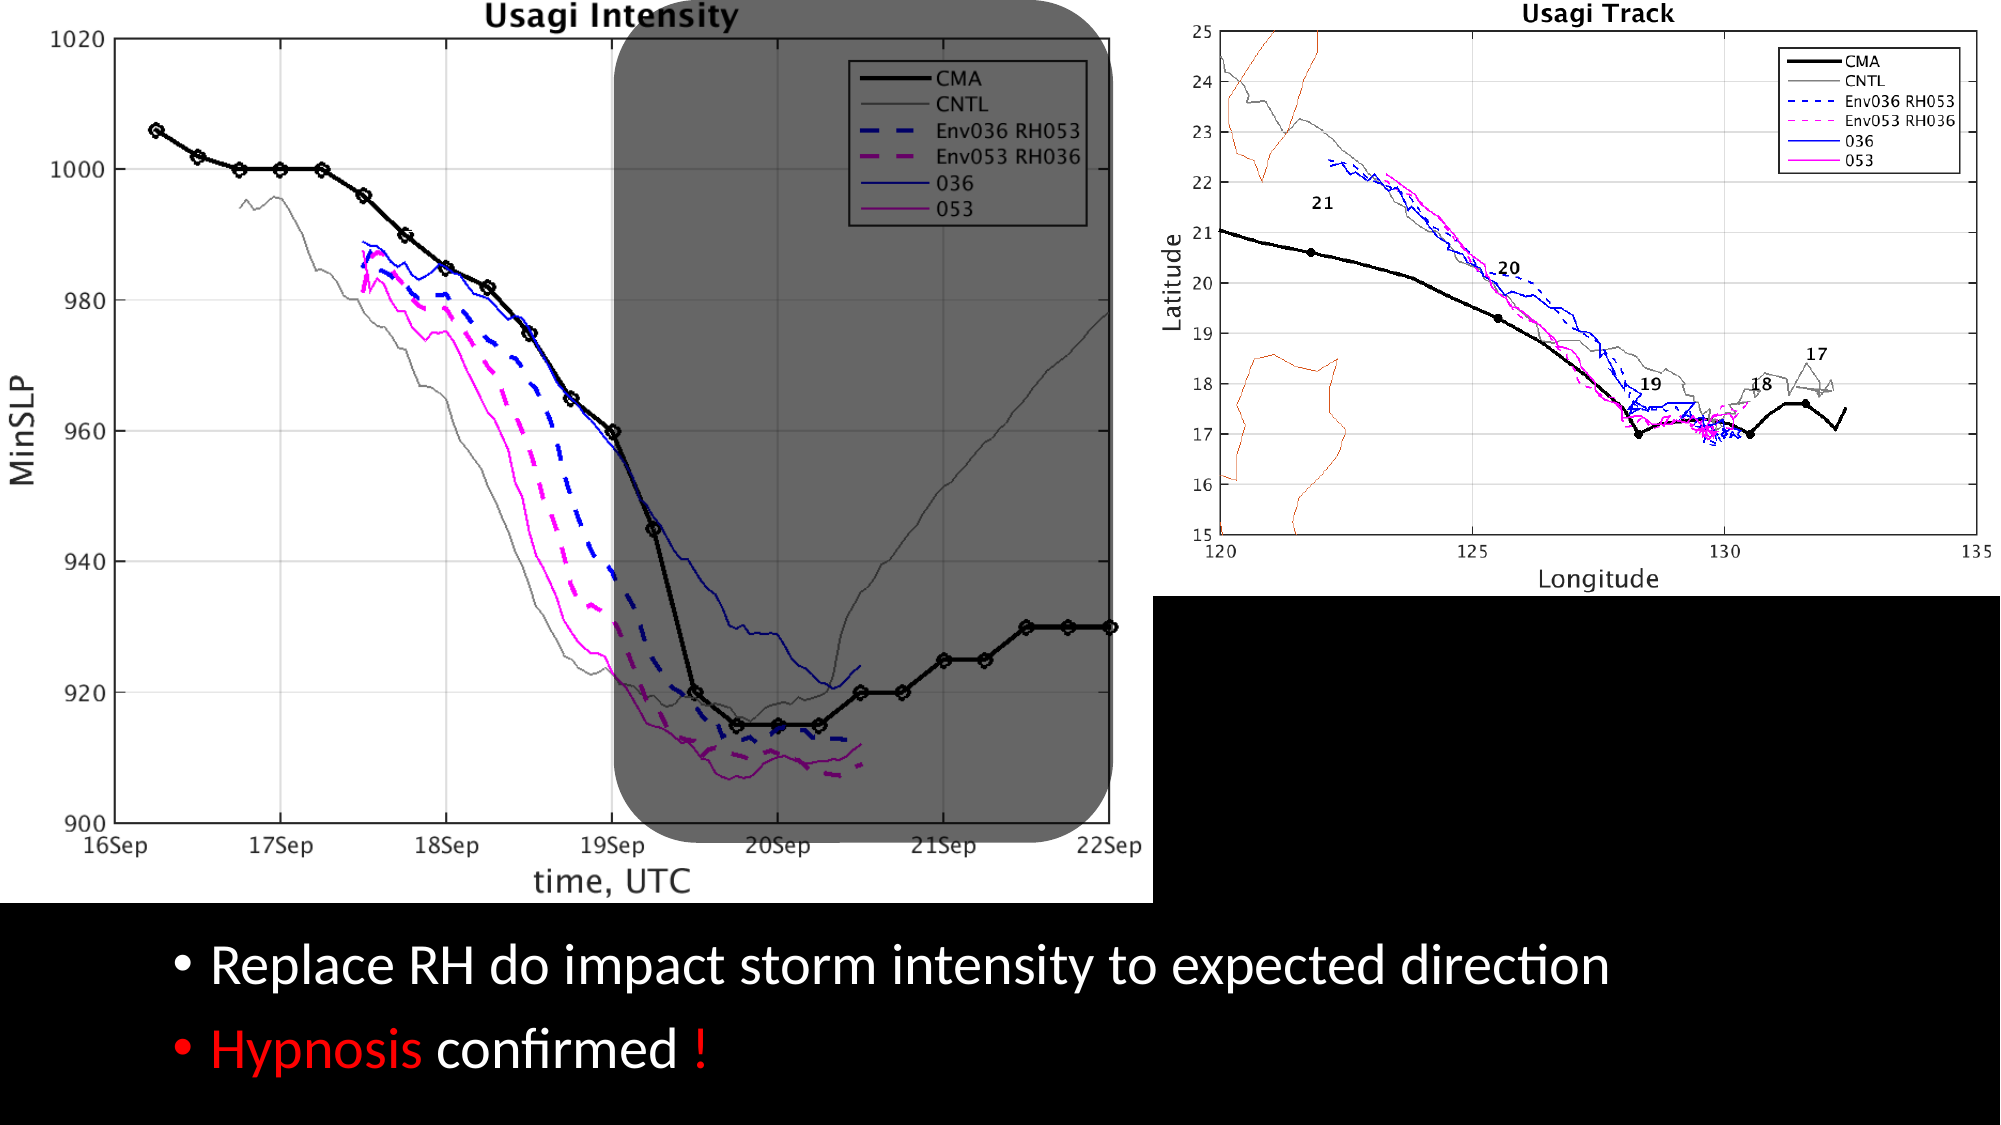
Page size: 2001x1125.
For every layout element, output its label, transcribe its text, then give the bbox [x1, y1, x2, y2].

picture [0, 0, 2000, 903]
list Replace RH do impact storm intensity to expected direction Hypnosis confirmed ! [157, 926, 1737, 1125]
